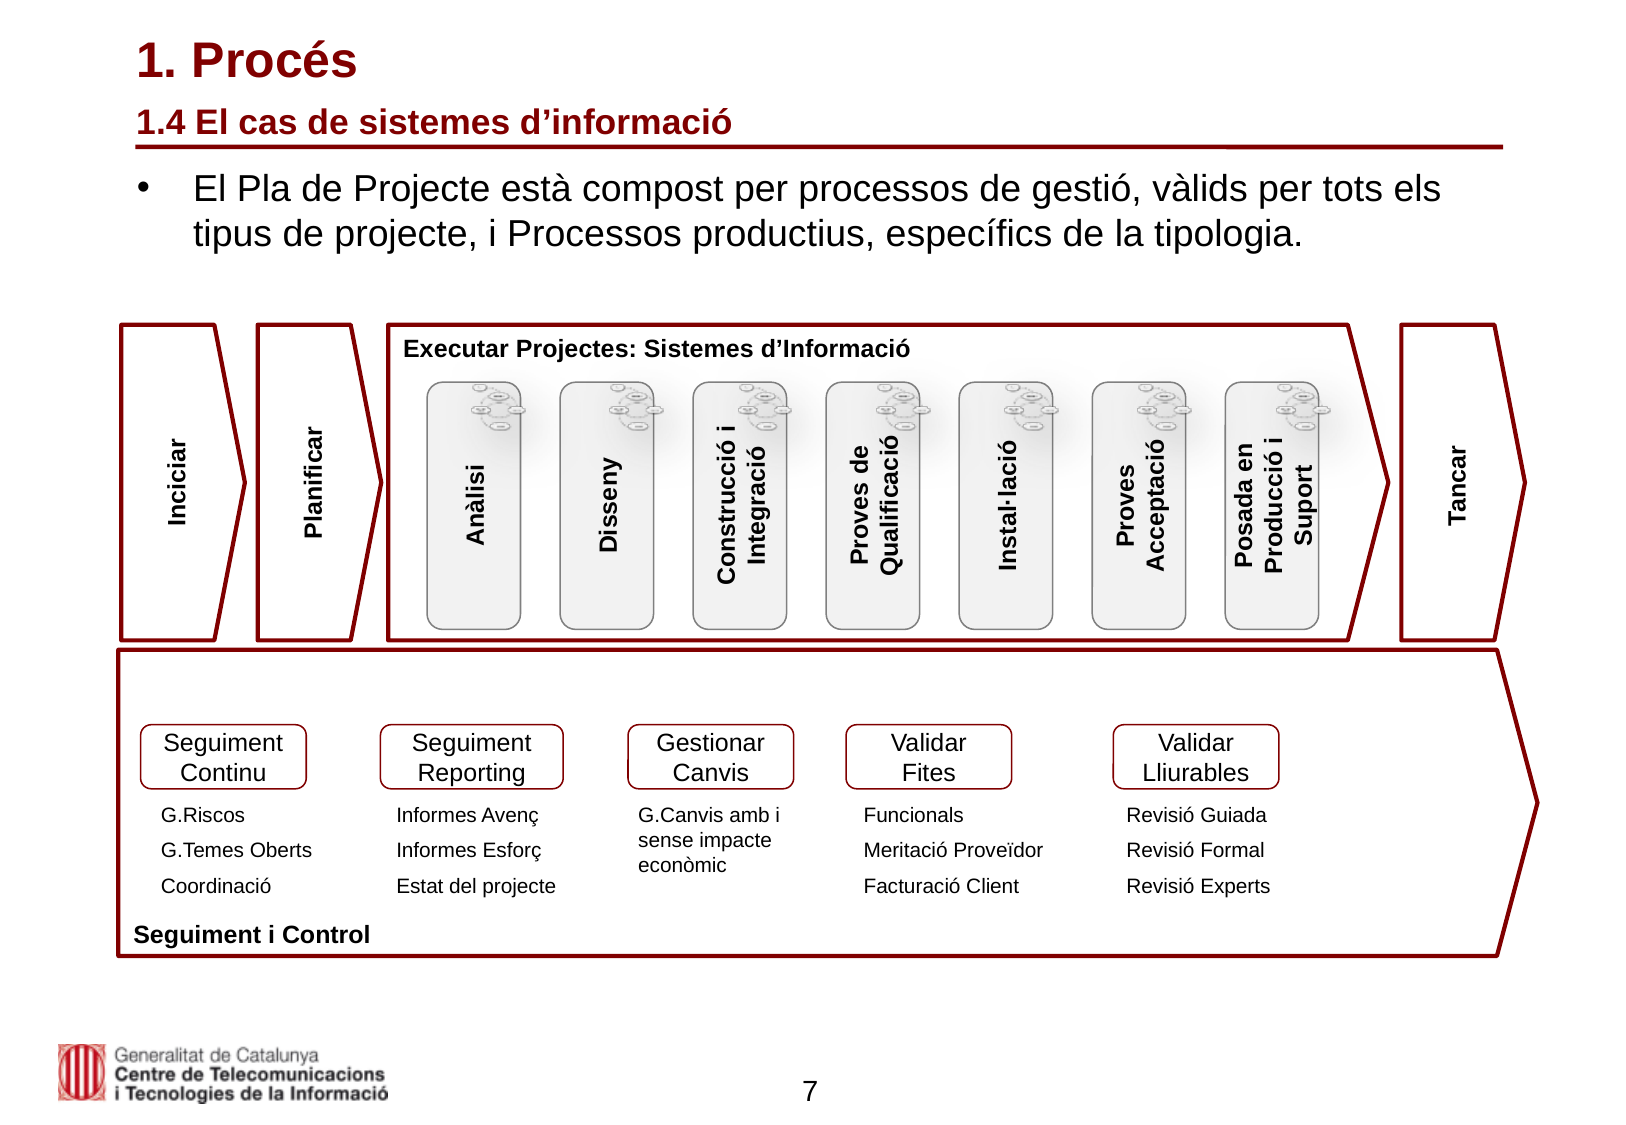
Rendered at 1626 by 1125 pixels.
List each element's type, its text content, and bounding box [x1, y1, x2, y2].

list El Pla de Projecte està compost per processos de gestió, vàlids per tots els tipus de projecte, i Processos productius, específics de la tipologia. [121, 156, 1504, 263]
slide_number 7 [620, 1062, 1000, 1118]
title 1. Procés 1.4 El cas de sistemes d’informació [121, 48, 1504, 150]
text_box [118, 324, 1538, 957]
picture [58, 1044, 388, 1104]
